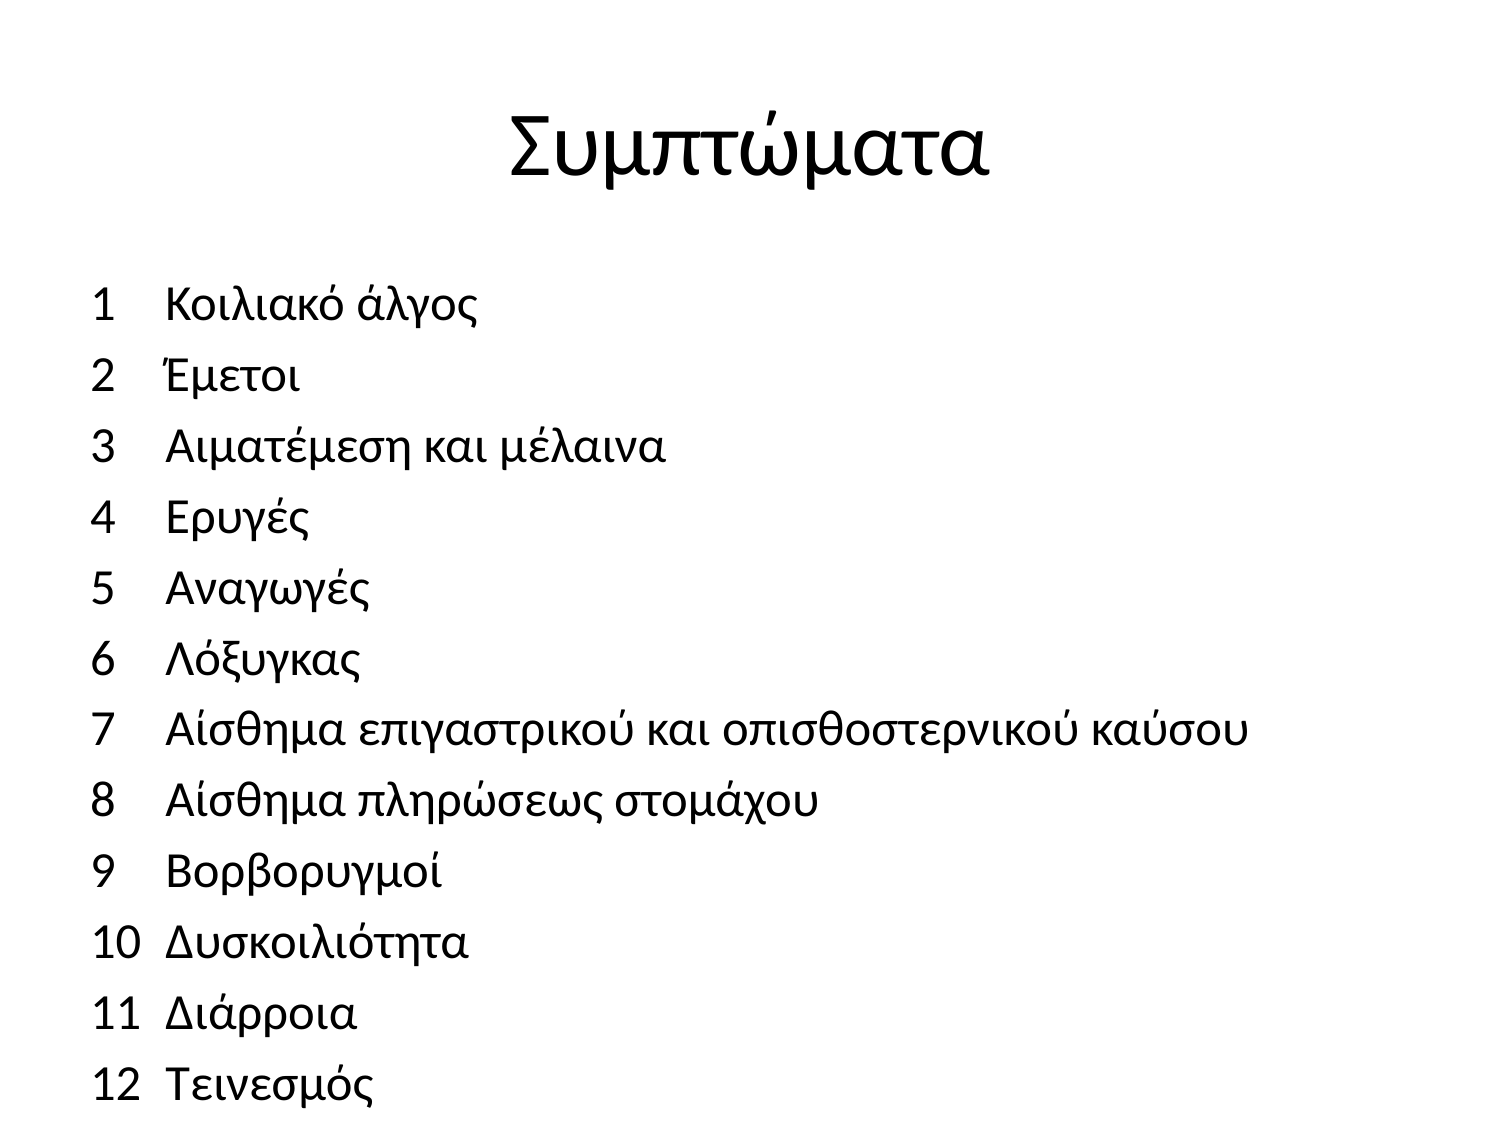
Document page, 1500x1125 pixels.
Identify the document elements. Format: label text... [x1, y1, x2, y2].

list Κοιλιακό άλγος Έμετοι Αιματέμεση και μέλαινα Ερυγές Αναγωγές Λόξυγκας Αίσθημα επιγαστρικού και οπισθοστερνικού καύσου Αίσθημα πληρώσεως στομάχου Βορβορυγμοί Δυσκοιλιότητα Διάρροια Τεινεσμός [75, 262, 1425, 1125]
title Συμπτώματα [75, 45, 1425, 233]
